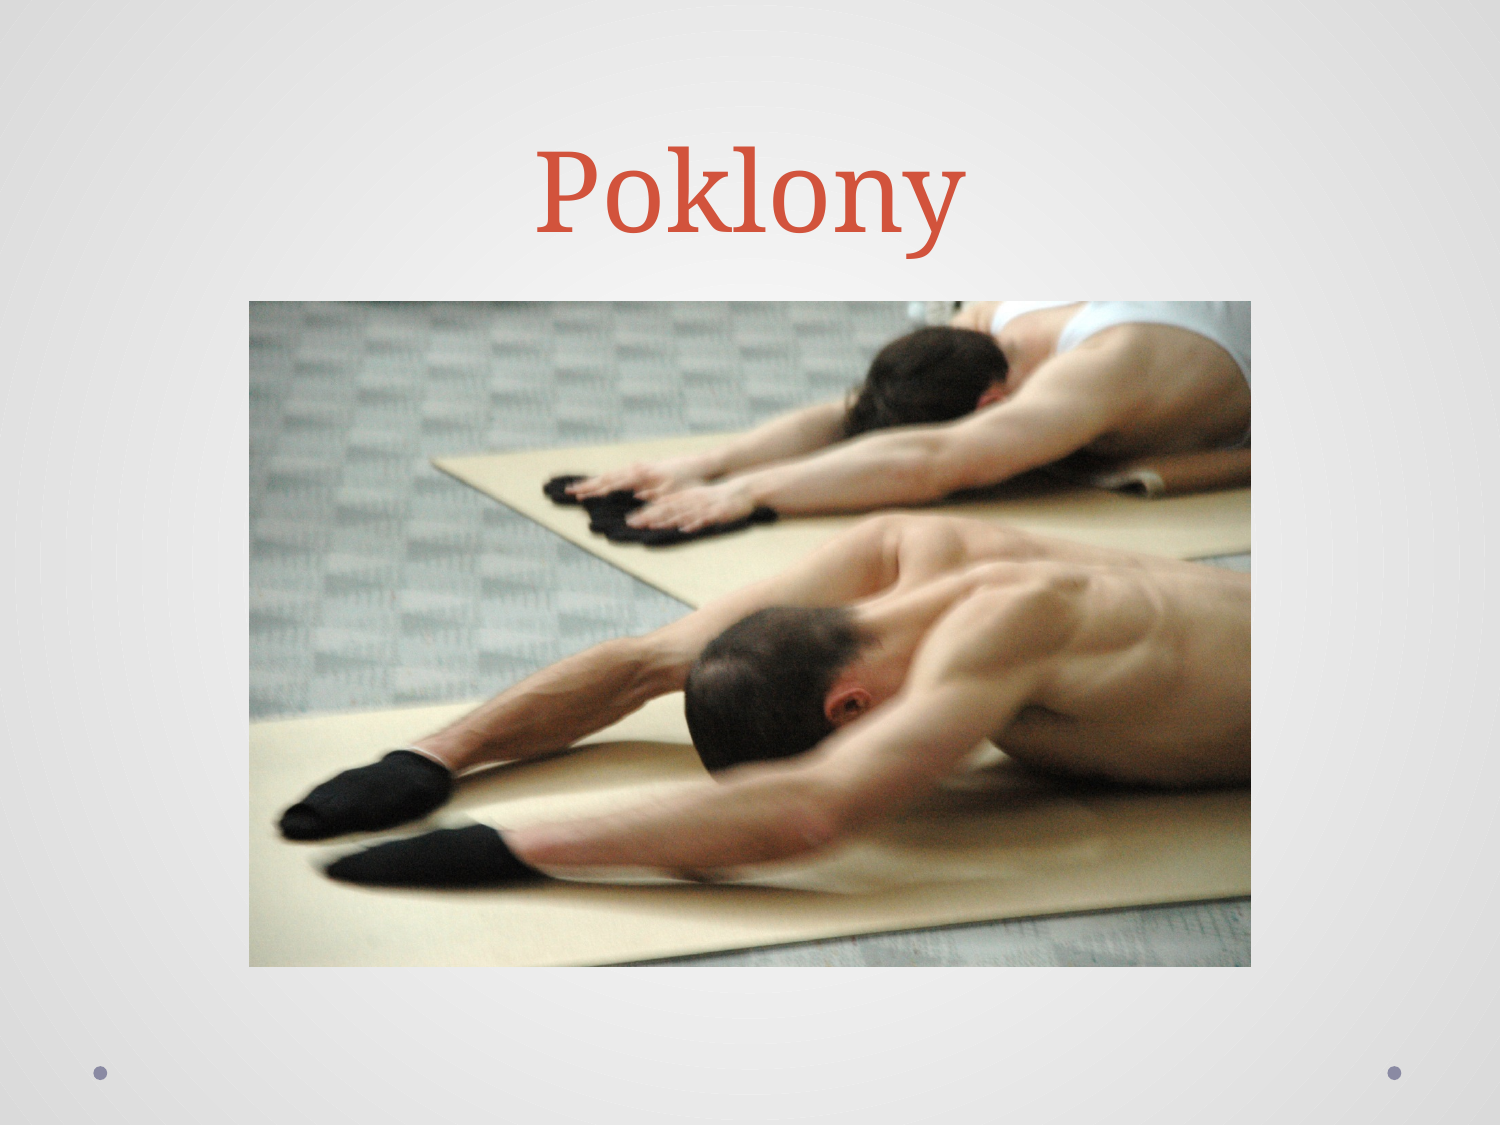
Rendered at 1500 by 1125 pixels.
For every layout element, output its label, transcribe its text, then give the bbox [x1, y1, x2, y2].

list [249, 301, 1251, 967]
title Poklony [75, 0, 1425, 263]
